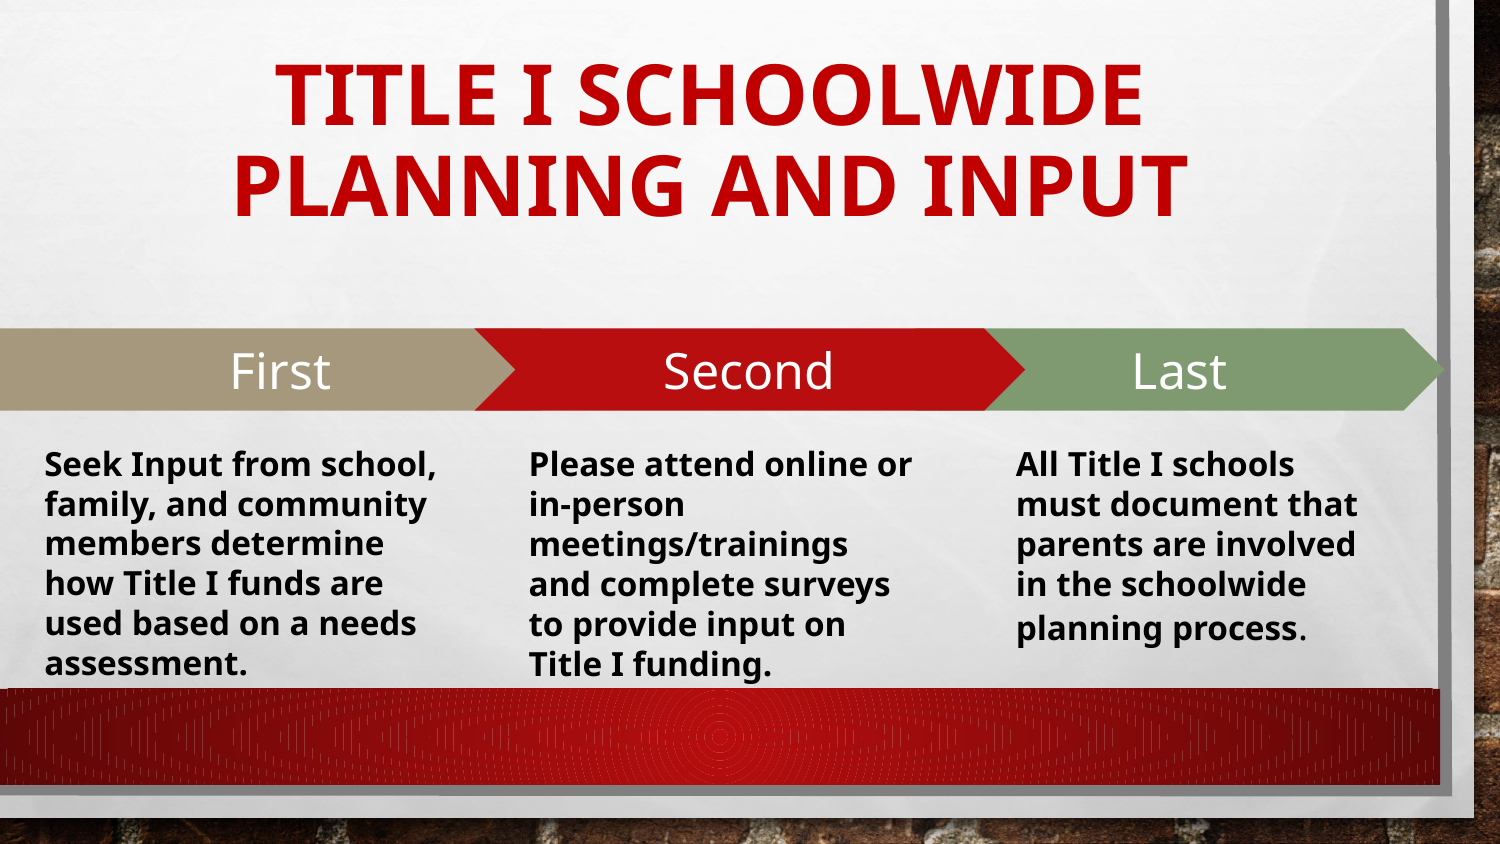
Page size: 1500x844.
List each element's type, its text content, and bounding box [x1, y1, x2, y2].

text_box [1026, 328, 1445, 679]
title Title I Schoolwide Planning and Input [92, 108, 1328, 250]
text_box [0, 328, 583, 758]
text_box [474, 328, 1026, 679]
picture [0, 0, 1500, 844]
